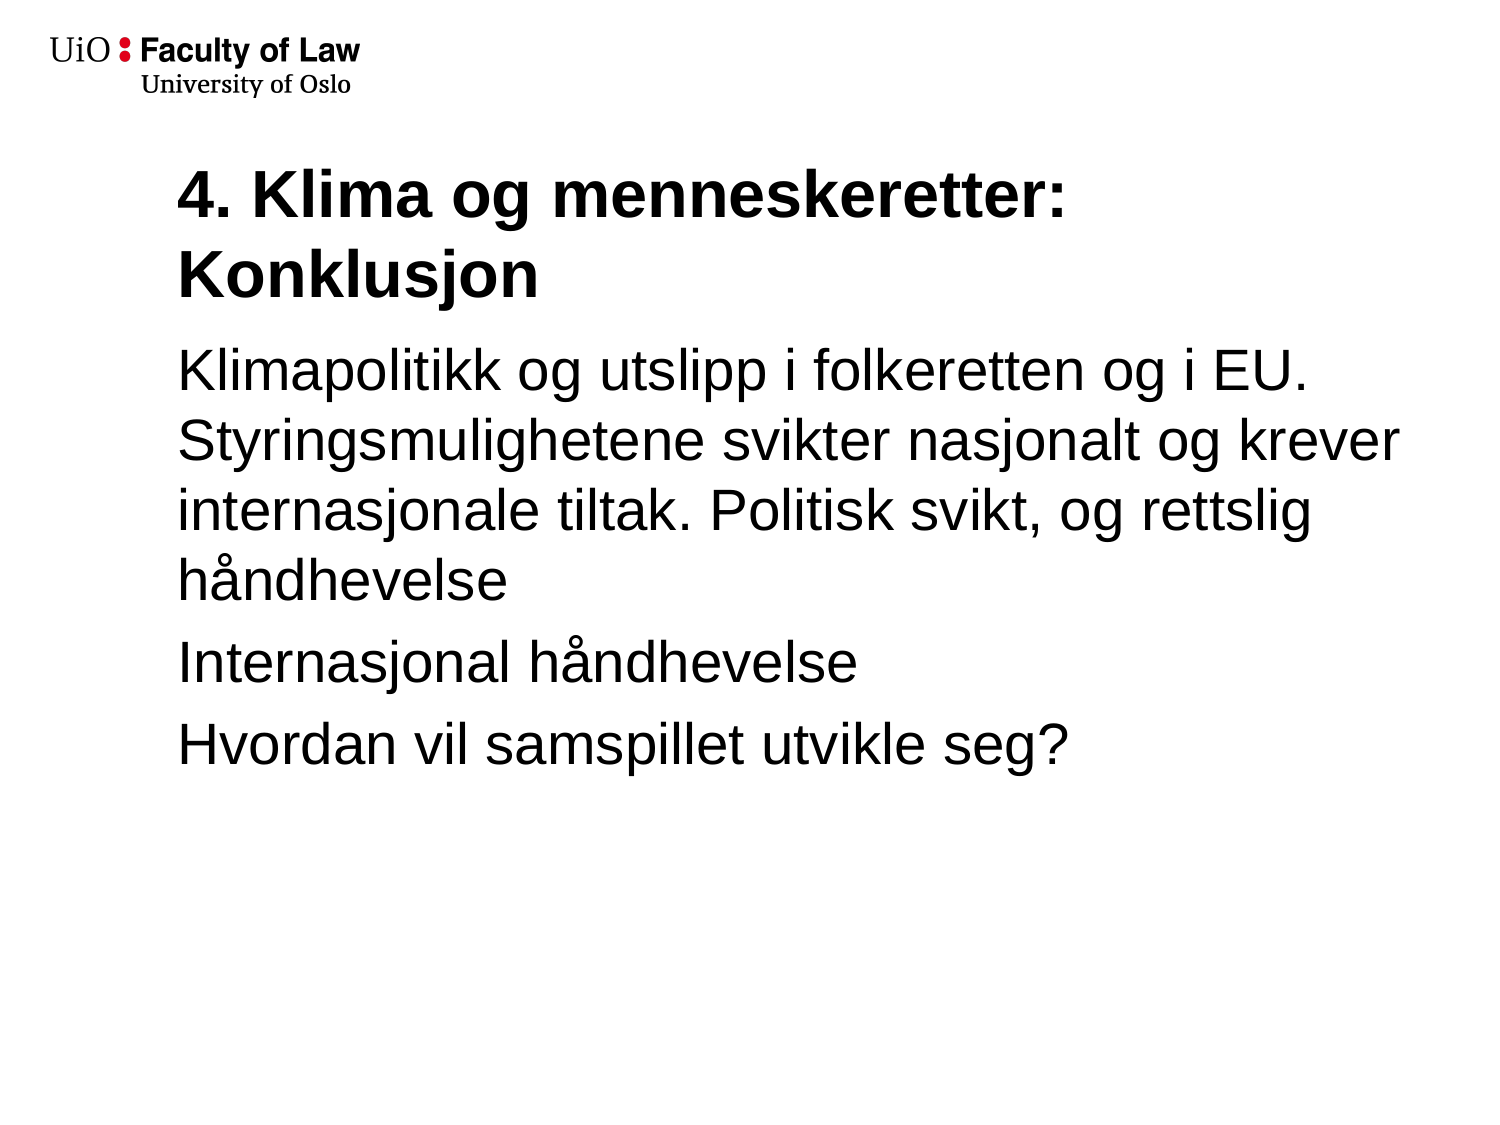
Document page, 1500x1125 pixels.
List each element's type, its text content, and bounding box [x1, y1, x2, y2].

list Klimapolitikk og utslipp i folkeretten og i EU. Styringsmulighetene svikter nasjonalt og krever internasjonale tiltak. Politisk svikt, og rettslig håndhevelse Internasjonal håndhevelse Hvordan vil samspillet utvikle seg? [162, 324, 1426, 1001]
picture [50, 37, 360, 98]
title 4. Klima og menneskeretter: Konklusjon [162, 137, 1426, 324]
